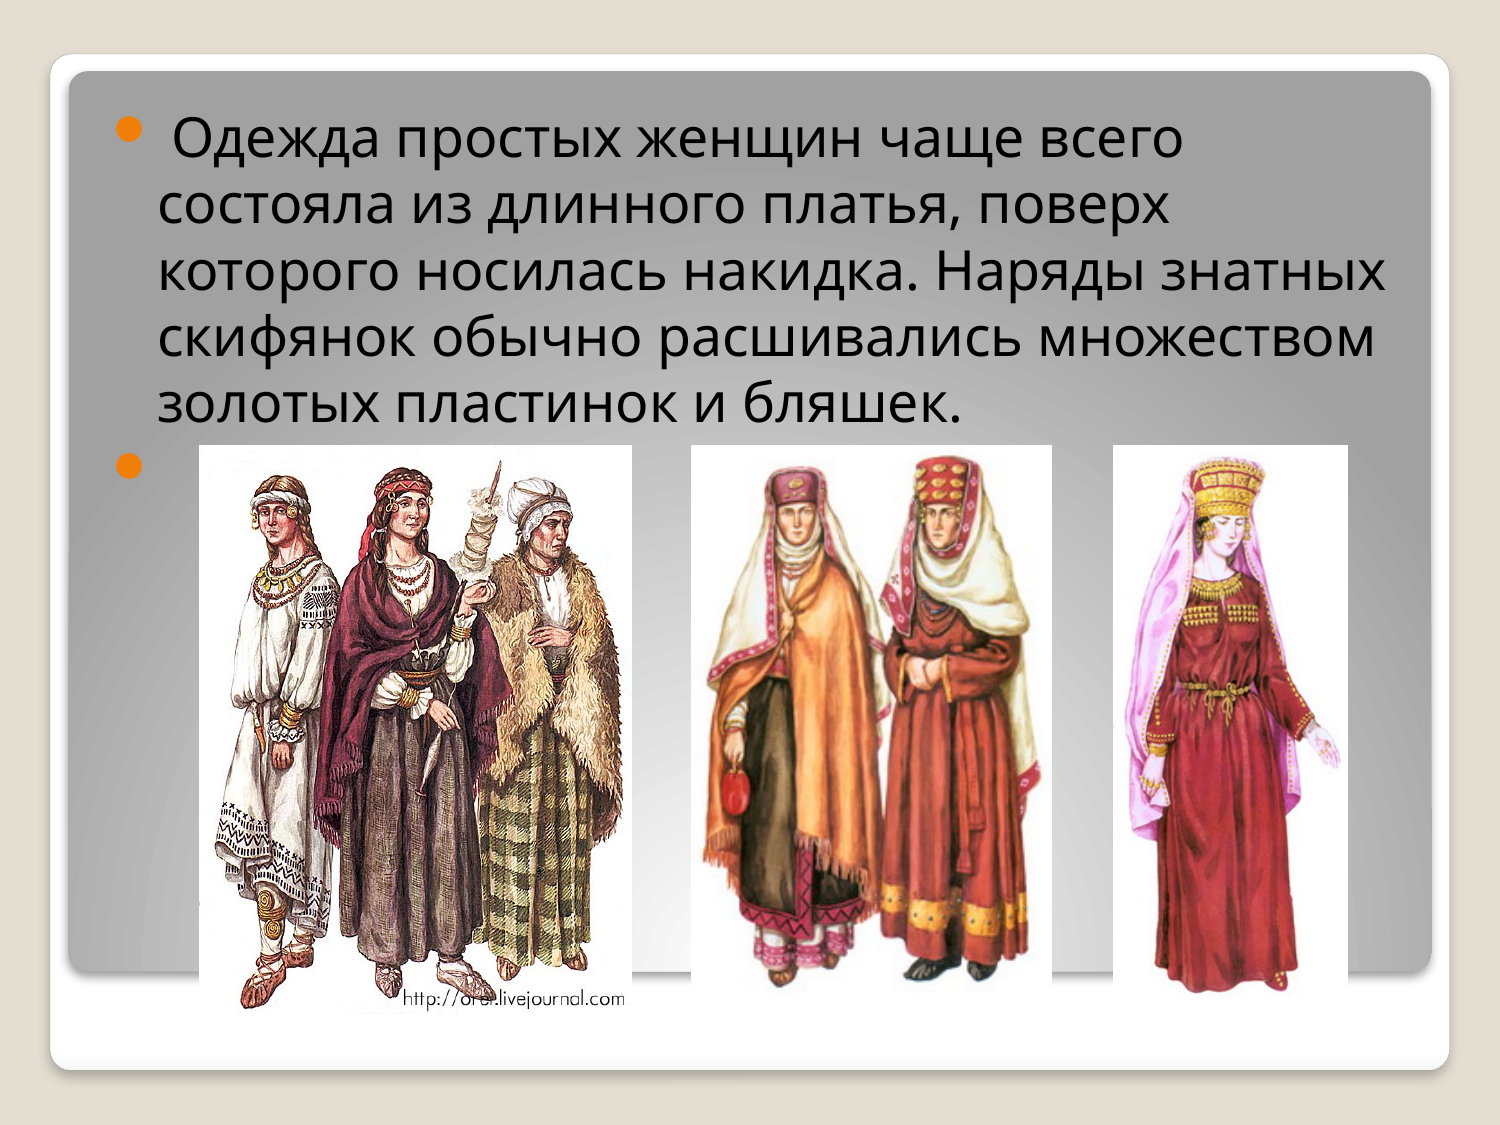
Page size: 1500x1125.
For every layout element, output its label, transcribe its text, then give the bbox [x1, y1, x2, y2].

picture [691, 445, 1052, 997]
list Одежда простых женщин чаще всего состояла из длинного платья, поверх которого носилась накидка. Наряды знатных скифянок обычно расшивались множеством золотых пластинок и бляшек. [82, 86, 1425, 516]
picture [1113, 445, 1348, 1006]
picture [198, 445, 632, 1015]
